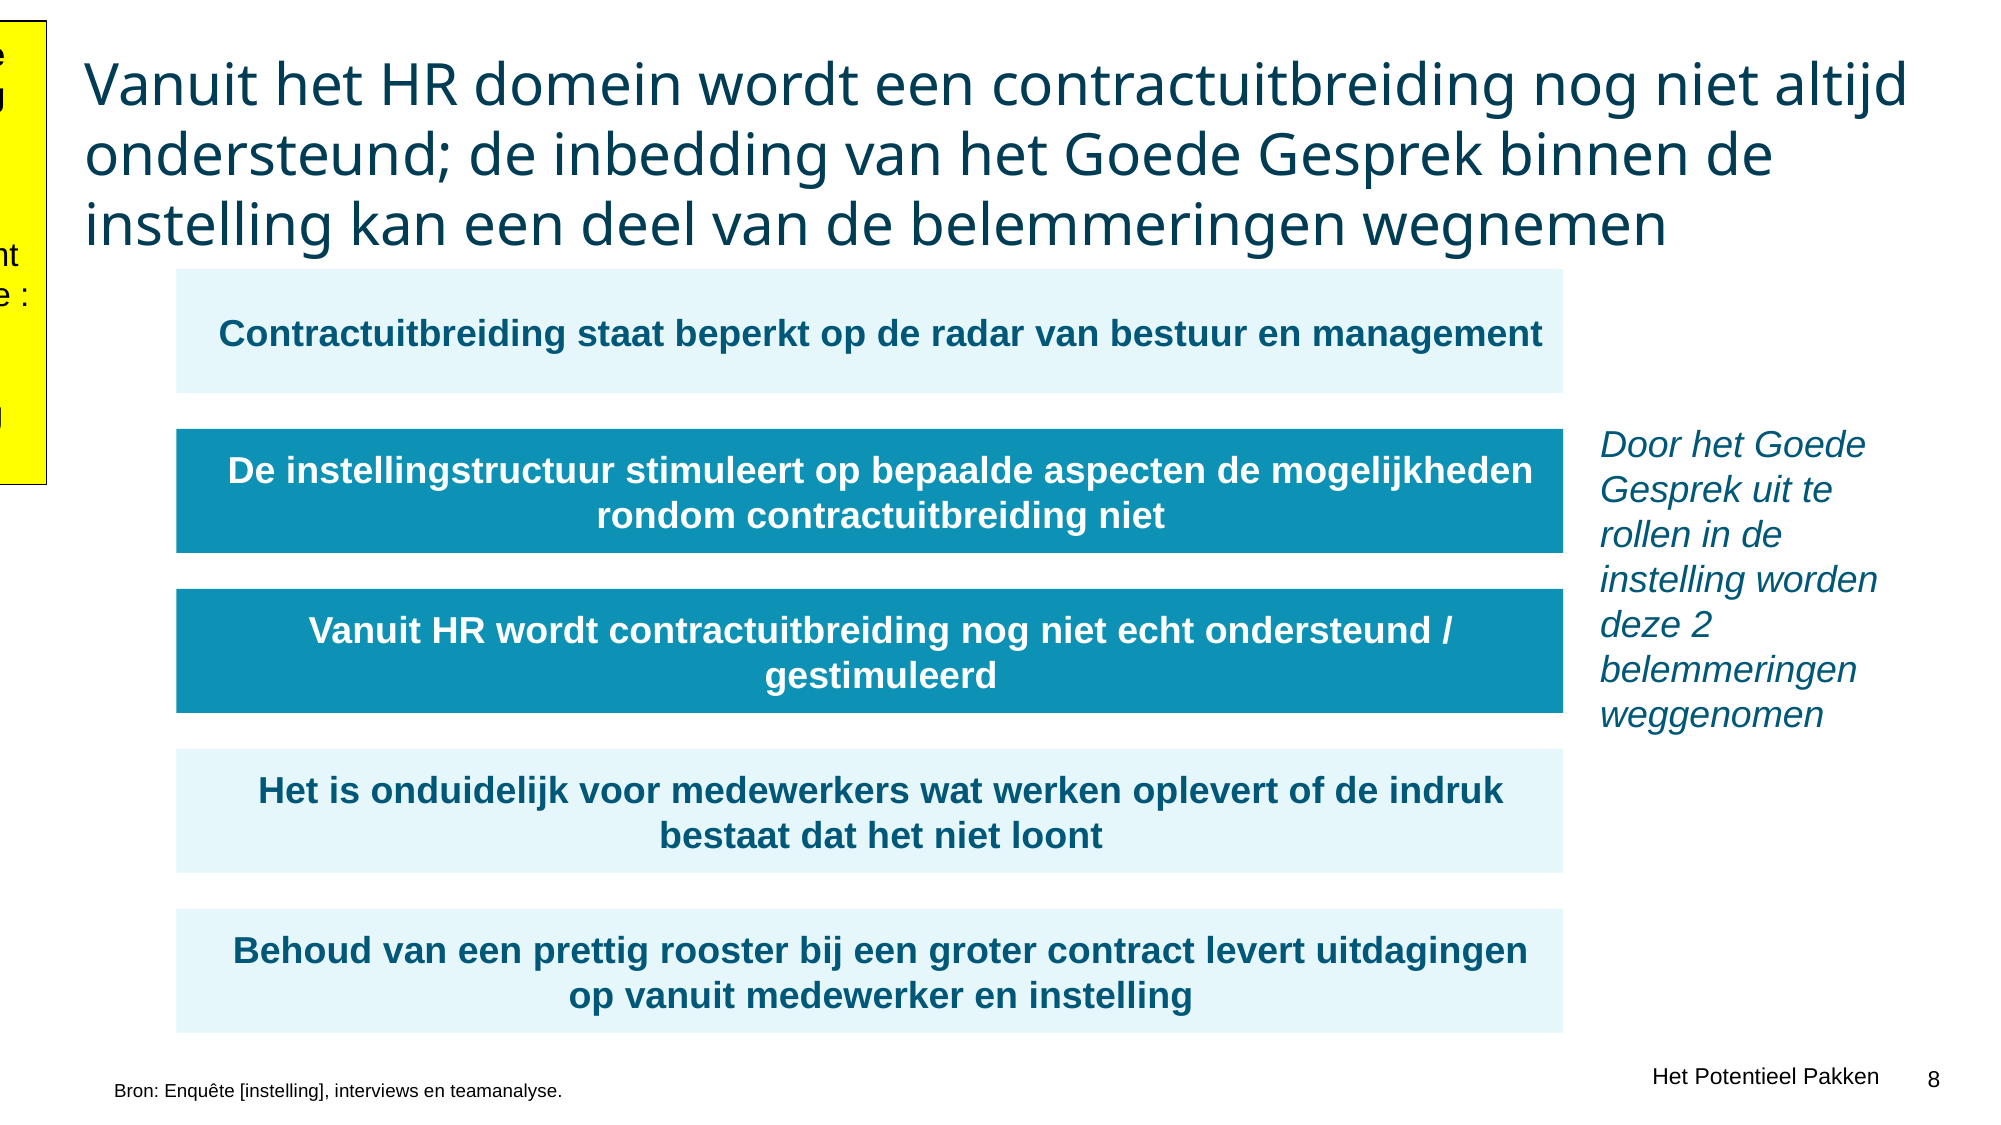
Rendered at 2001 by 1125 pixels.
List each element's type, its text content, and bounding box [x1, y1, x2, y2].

text_box Vanuit HR wordt contractuitbreiding nog niet echt ondersteund / gestimuleerd [176, 588, 1564, 713]
text_box Behoud van een prettig rooster bij een groter contract levert uitdagingen op vanuit medewerker en instelling [176, 908, 1564, 1033]
text_box Door het Goede Gesprek uit te rollen in de instelling worden deze 2 belemmeringen weggenomen [1600, 419, 1880, 735]
text_box Contractuitbreiding staat beperkt op de radar van bestuur en management [176, 269, 1564, 394]
text_box Het is onduidelijk voor medewerkers wat werken oplevert of de indruk bestaat dat het niet loont [176, 748, 1564, 873]
text_box De instellingstructuur stimuleert op bepaalde aspecten de mogelijkheden rondom contractuitbreiding niet [176, 428, 1564, 553]
text_box To do om deze slide instelling specifiek te maken: - Deze slide komt uit de Value Case : laatste versie hierin opnemen en indien nodig aanpassen [0, 19, 49, 486]
text_box Bron: Enquête [instelling], interviews en teamanalyse. [114, 1078, 1933, 1102]
title Vanuit het HR domein wordt een contractuitbreiding nog niet altijd ondersteund; de inbedding van het Goede Gesprek binnen de instelling kan een deel van de belemmeringen wegnemen [84, 115, 1954, 188]
